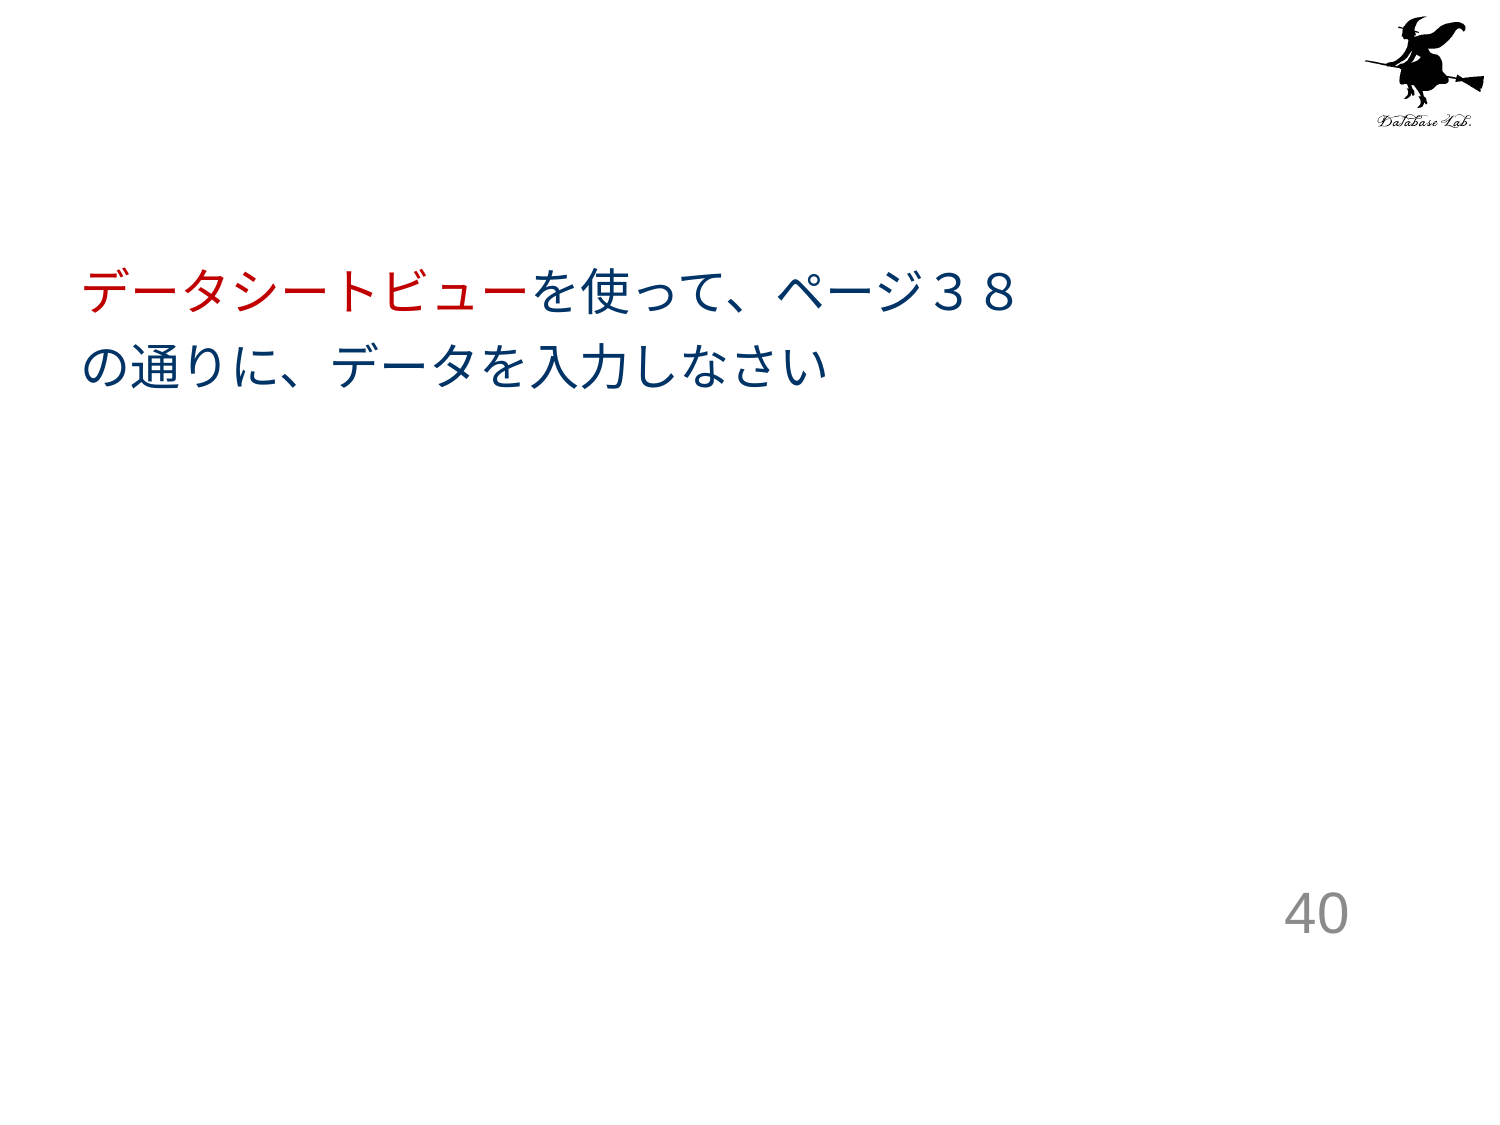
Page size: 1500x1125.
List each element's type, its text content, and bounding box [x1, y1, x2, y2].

slide_number 40 [1027, 887, 1365, 933]
picture [1362, 14, 1486, 130]
text_box データシートビューを使って、ページ３８ の通りに、データを入力しなさい [69, 261, 1500, 800]
